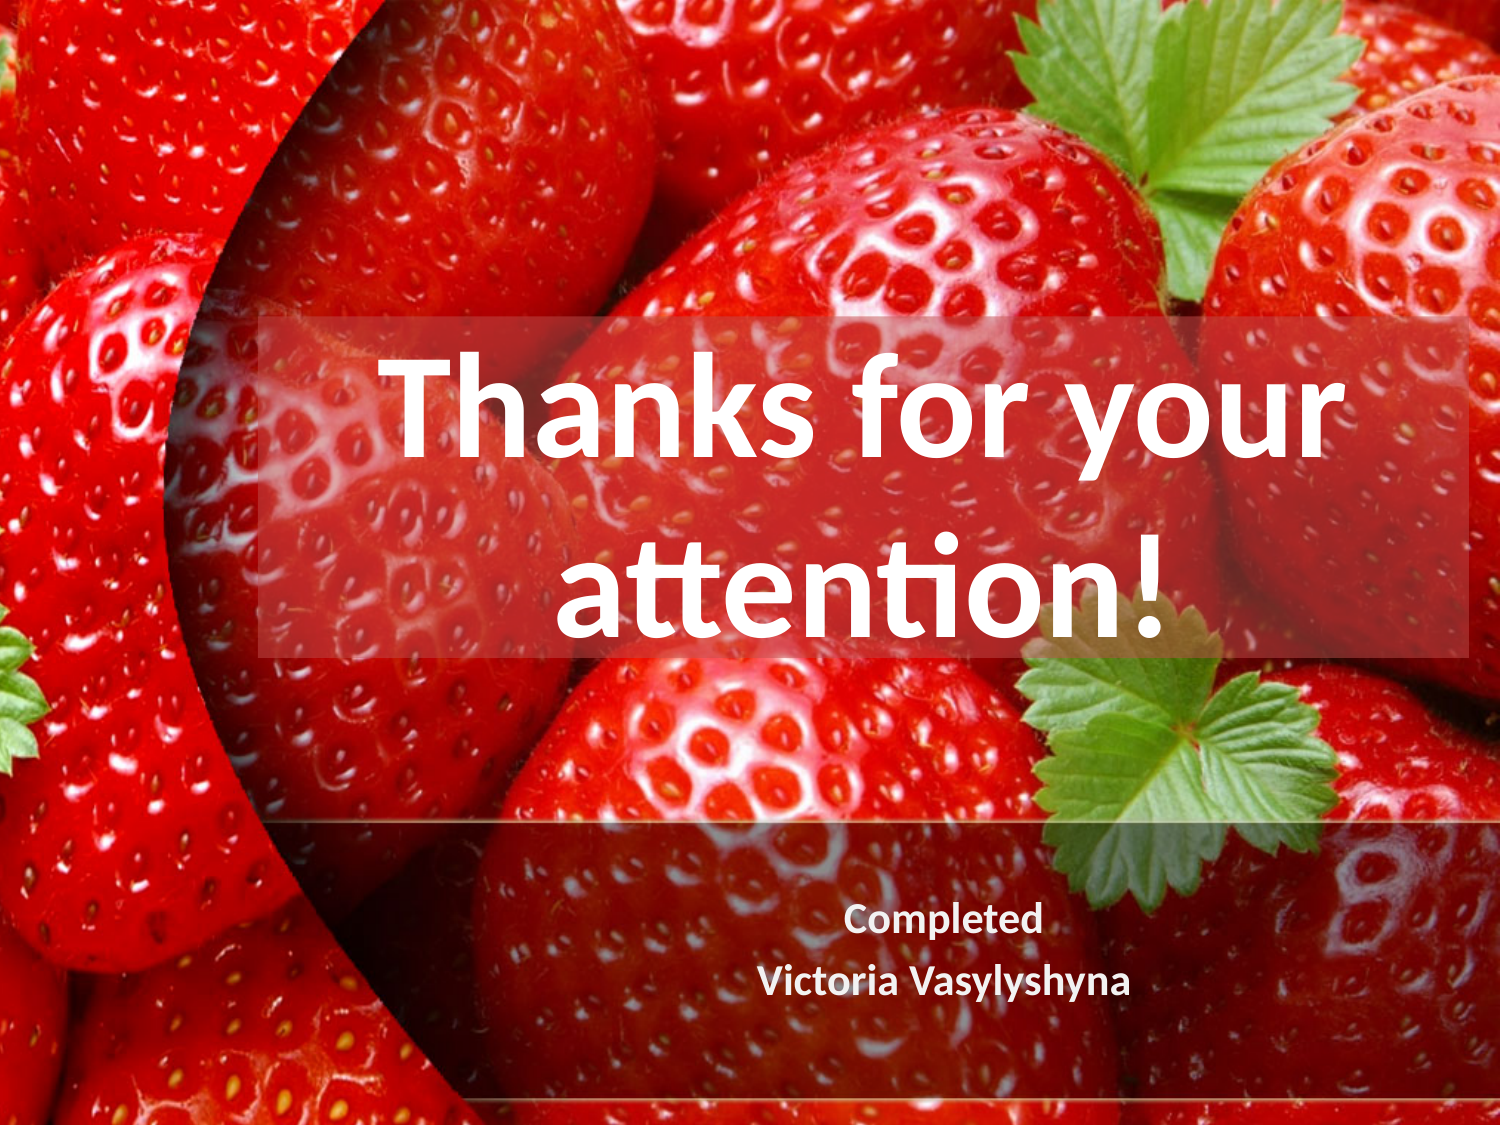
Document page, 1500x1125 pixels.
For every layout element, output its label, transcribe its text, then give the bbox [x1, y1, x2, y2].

picture [0, 0, 1500, 1125]
subtitle Completed Victoria Vasylyshyna [419, 881, 1470, 1012]
title Thanks for your attention! [257, 316, 1469, 658]
